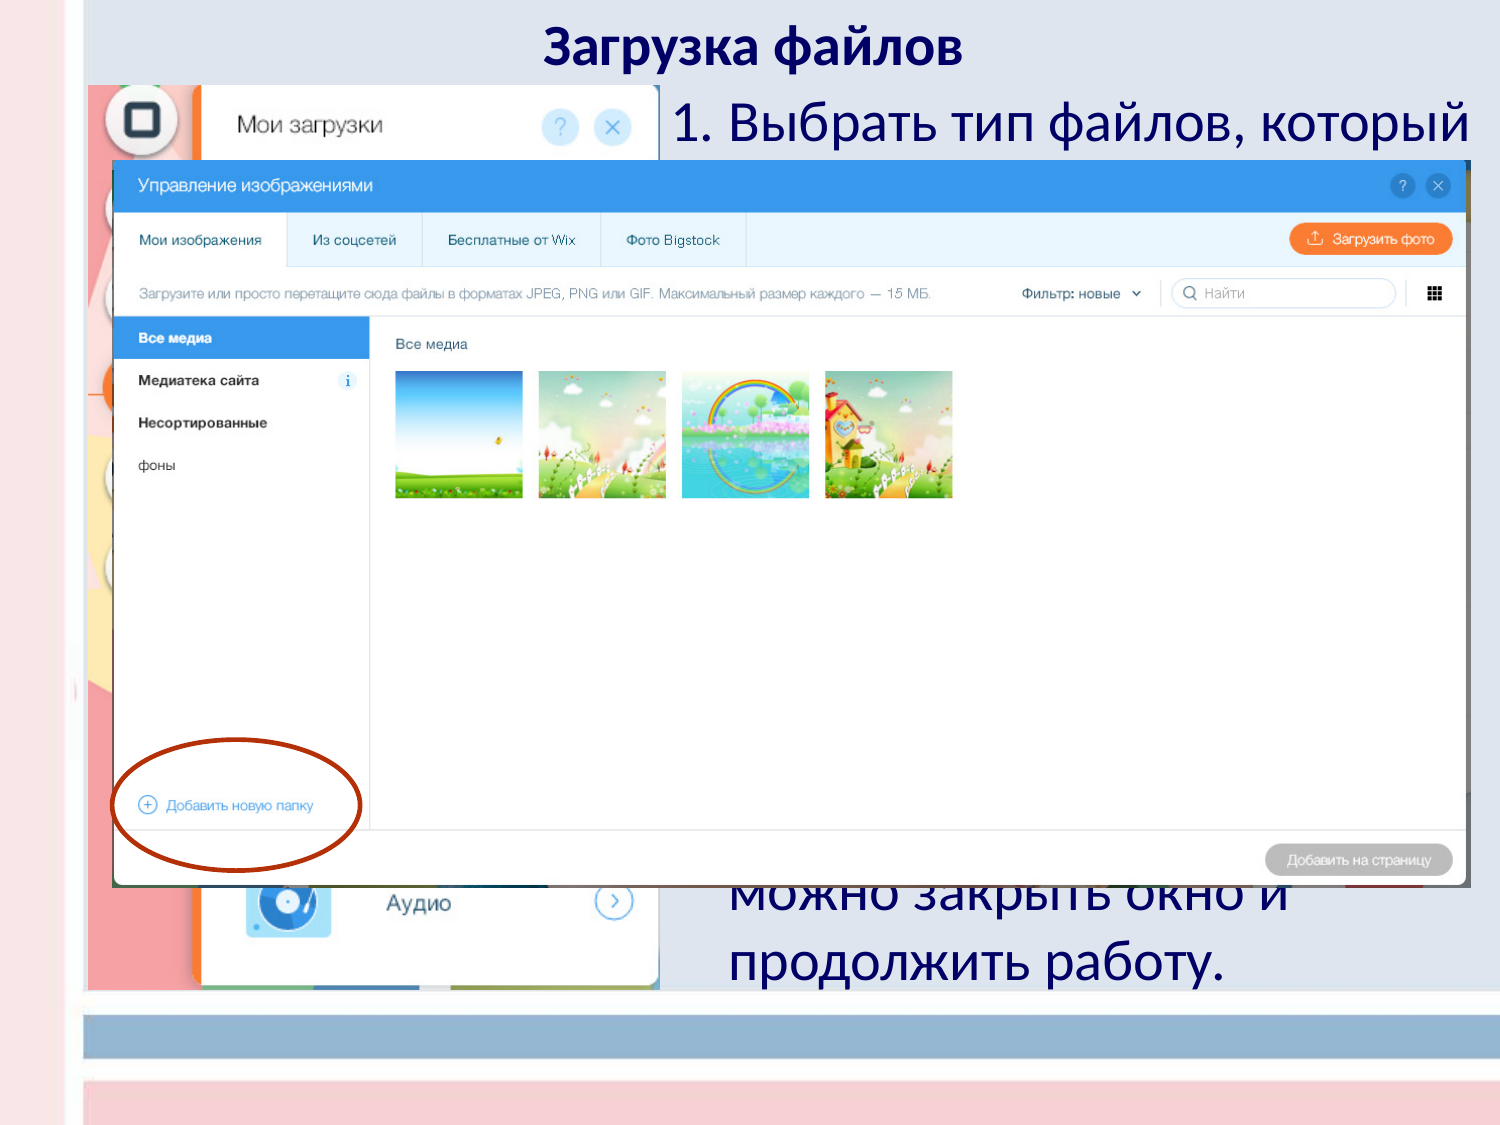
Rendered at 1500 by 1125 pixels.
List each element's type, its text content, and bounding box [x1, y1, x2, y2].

text_box Выбрать тип файлов, который будете загружать, например, Фото. Создайте папку, чтобы структурировать загружаемые файлы. Нажмите на кнопку «Загрузить фото». Выберите файл (можно сразу несколько), открыть. Пока файлы загружаются, можно закрыть окно и продолжить работу. [658, 84, 1496, 992]
text_box Загрузка файлов [528, 0, 980, 84]
picture [0, 0, 1500, 1125]
